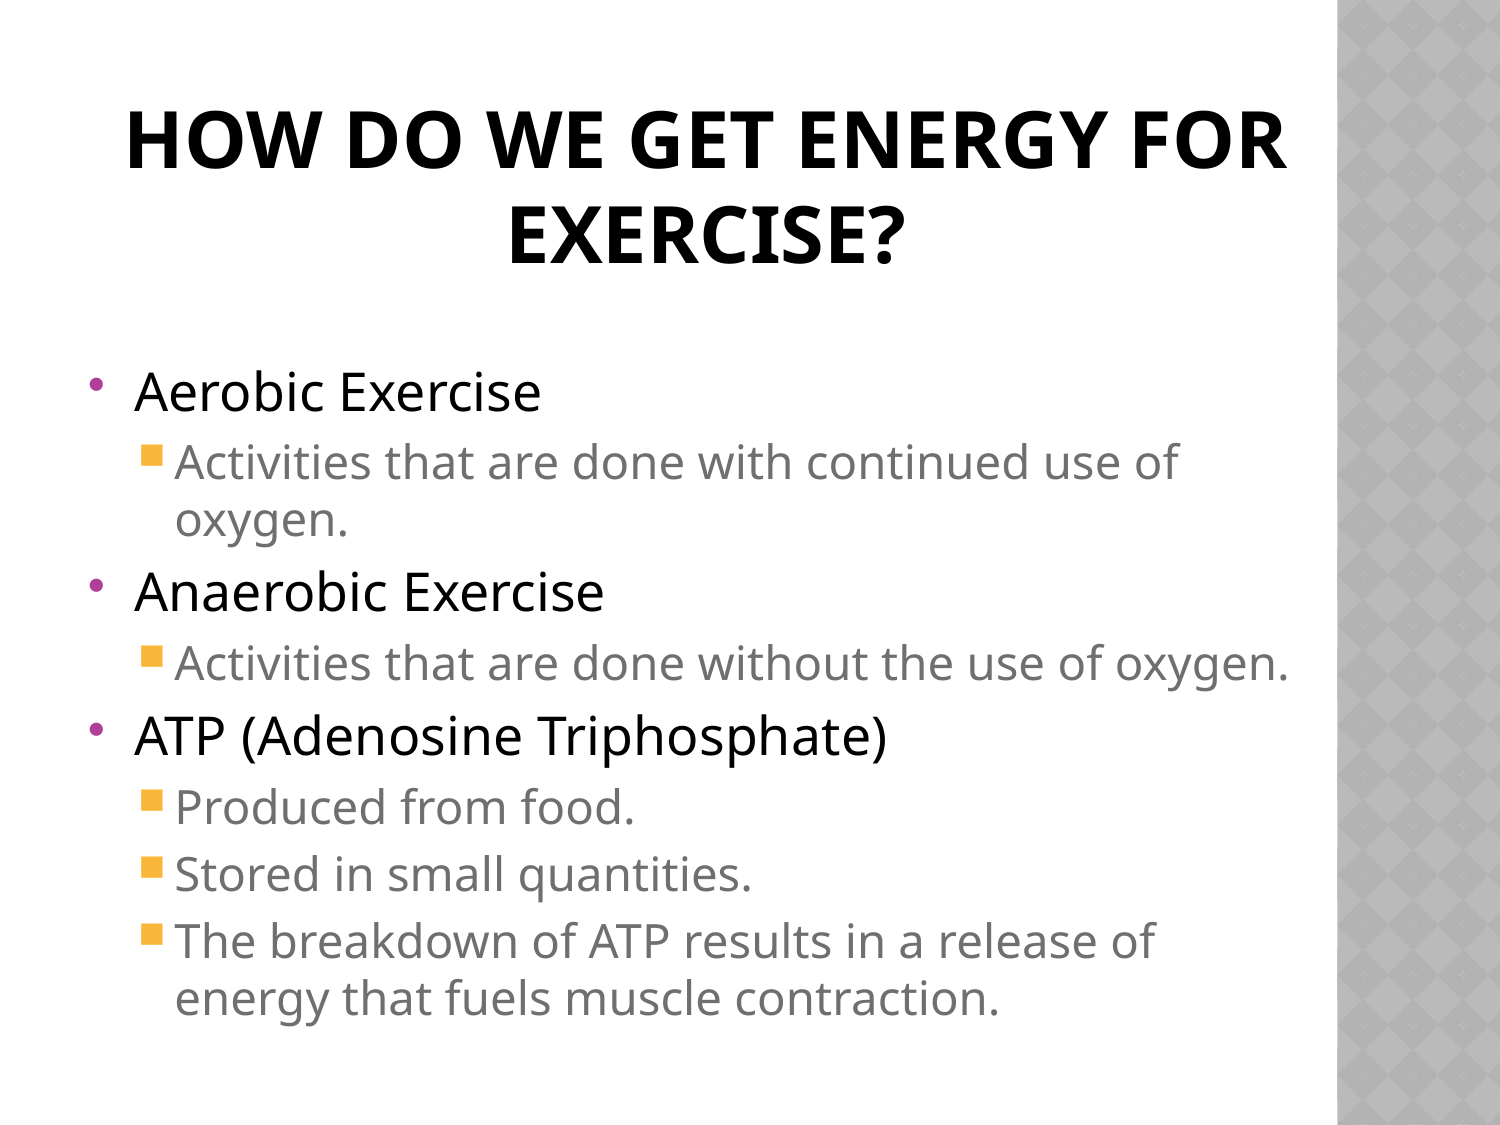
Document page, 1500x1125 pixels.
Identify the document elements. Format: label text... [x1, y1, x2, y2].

title How do we get energy for exercise? [75, 87, 1338, 350]
list Aerobic Exercise Activities that are done with continued use of oxygen. Anaerobic Exercise Activities that are done without the use of oxygen. ATP (Adenosine Triphosphate) Produced from food. Stored in small quantities. The breakdown of ATP results in a release of energy that fuels muscle contraction. [75, 350, 1338, 1035]
